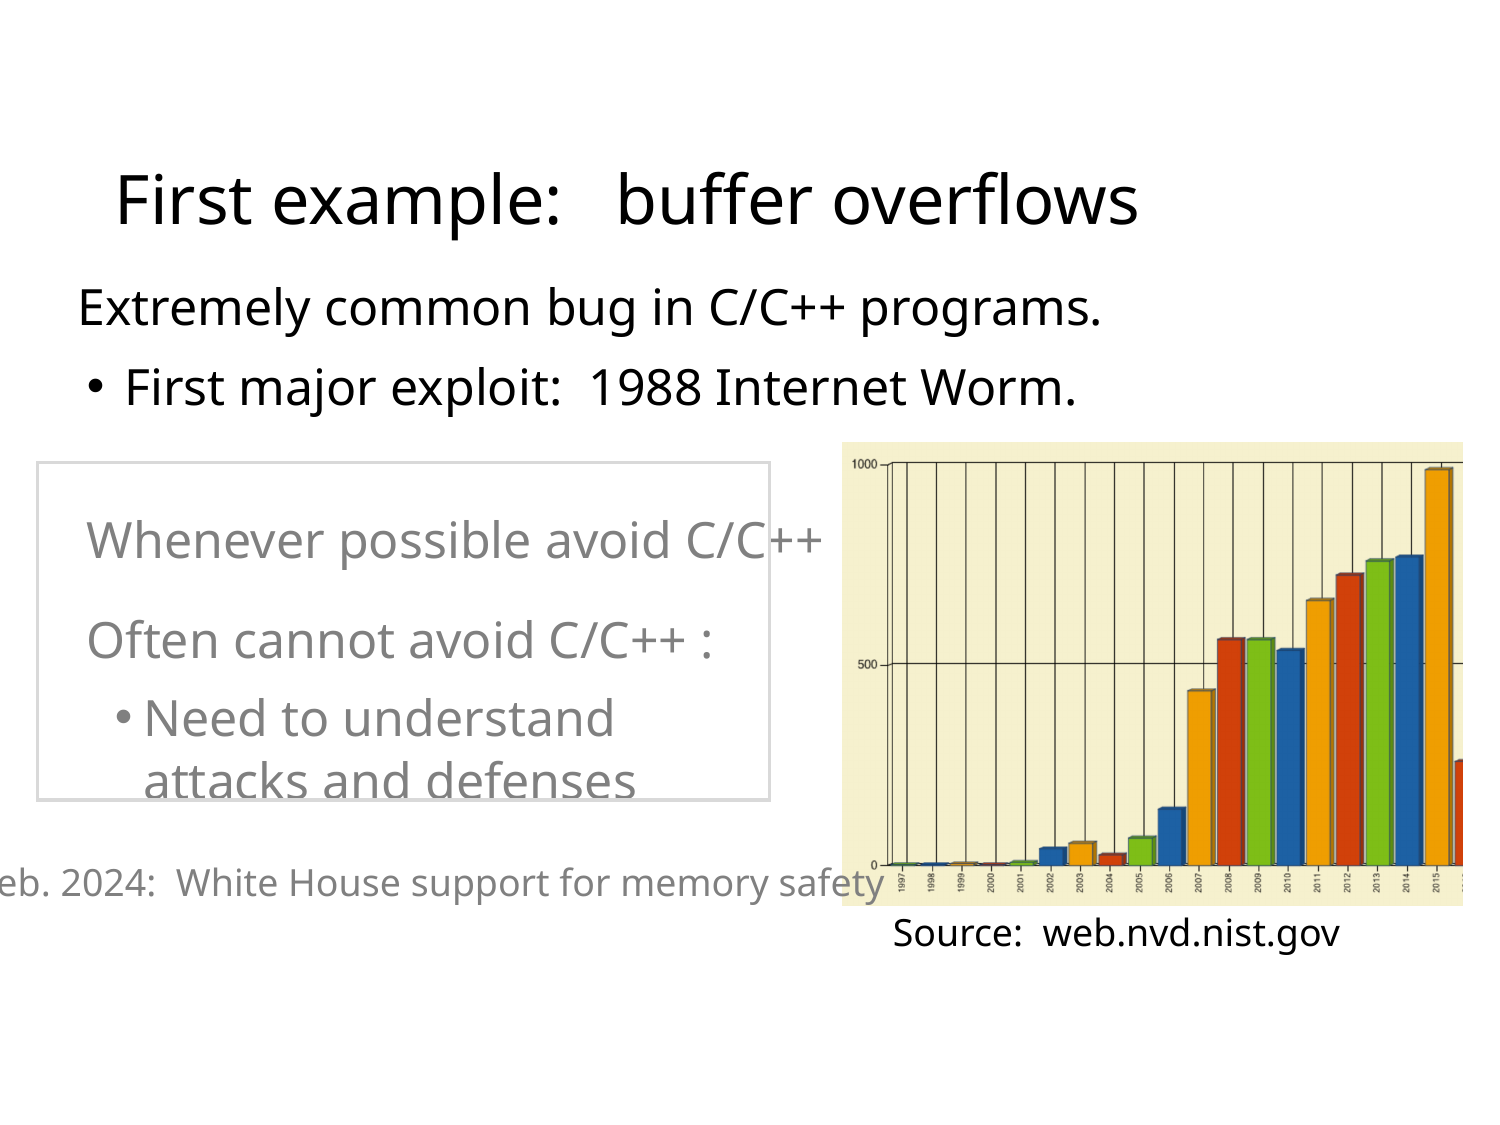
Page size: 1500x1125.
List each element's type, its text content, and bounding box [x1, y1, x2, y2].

text_box [36, 461, 771, 802]
picture [841, 442, 1463, 906]
text_box Feb. 2024: White House support for memory safety [0, 851, 901, 912]
text_box Source: web.nvd.nist.gov [878, 906, 1356, 962]
title First example: buffer overflows [99, 157, 1375, 248]
list Extremely common bug in C/C++ programs. First major exploit: 1988 Internet Worm. Whenever possible avoid C/C++ Often cannot avoid C/C++ : Need to understand attacks and defenses [62, 275, 1404, 443]
